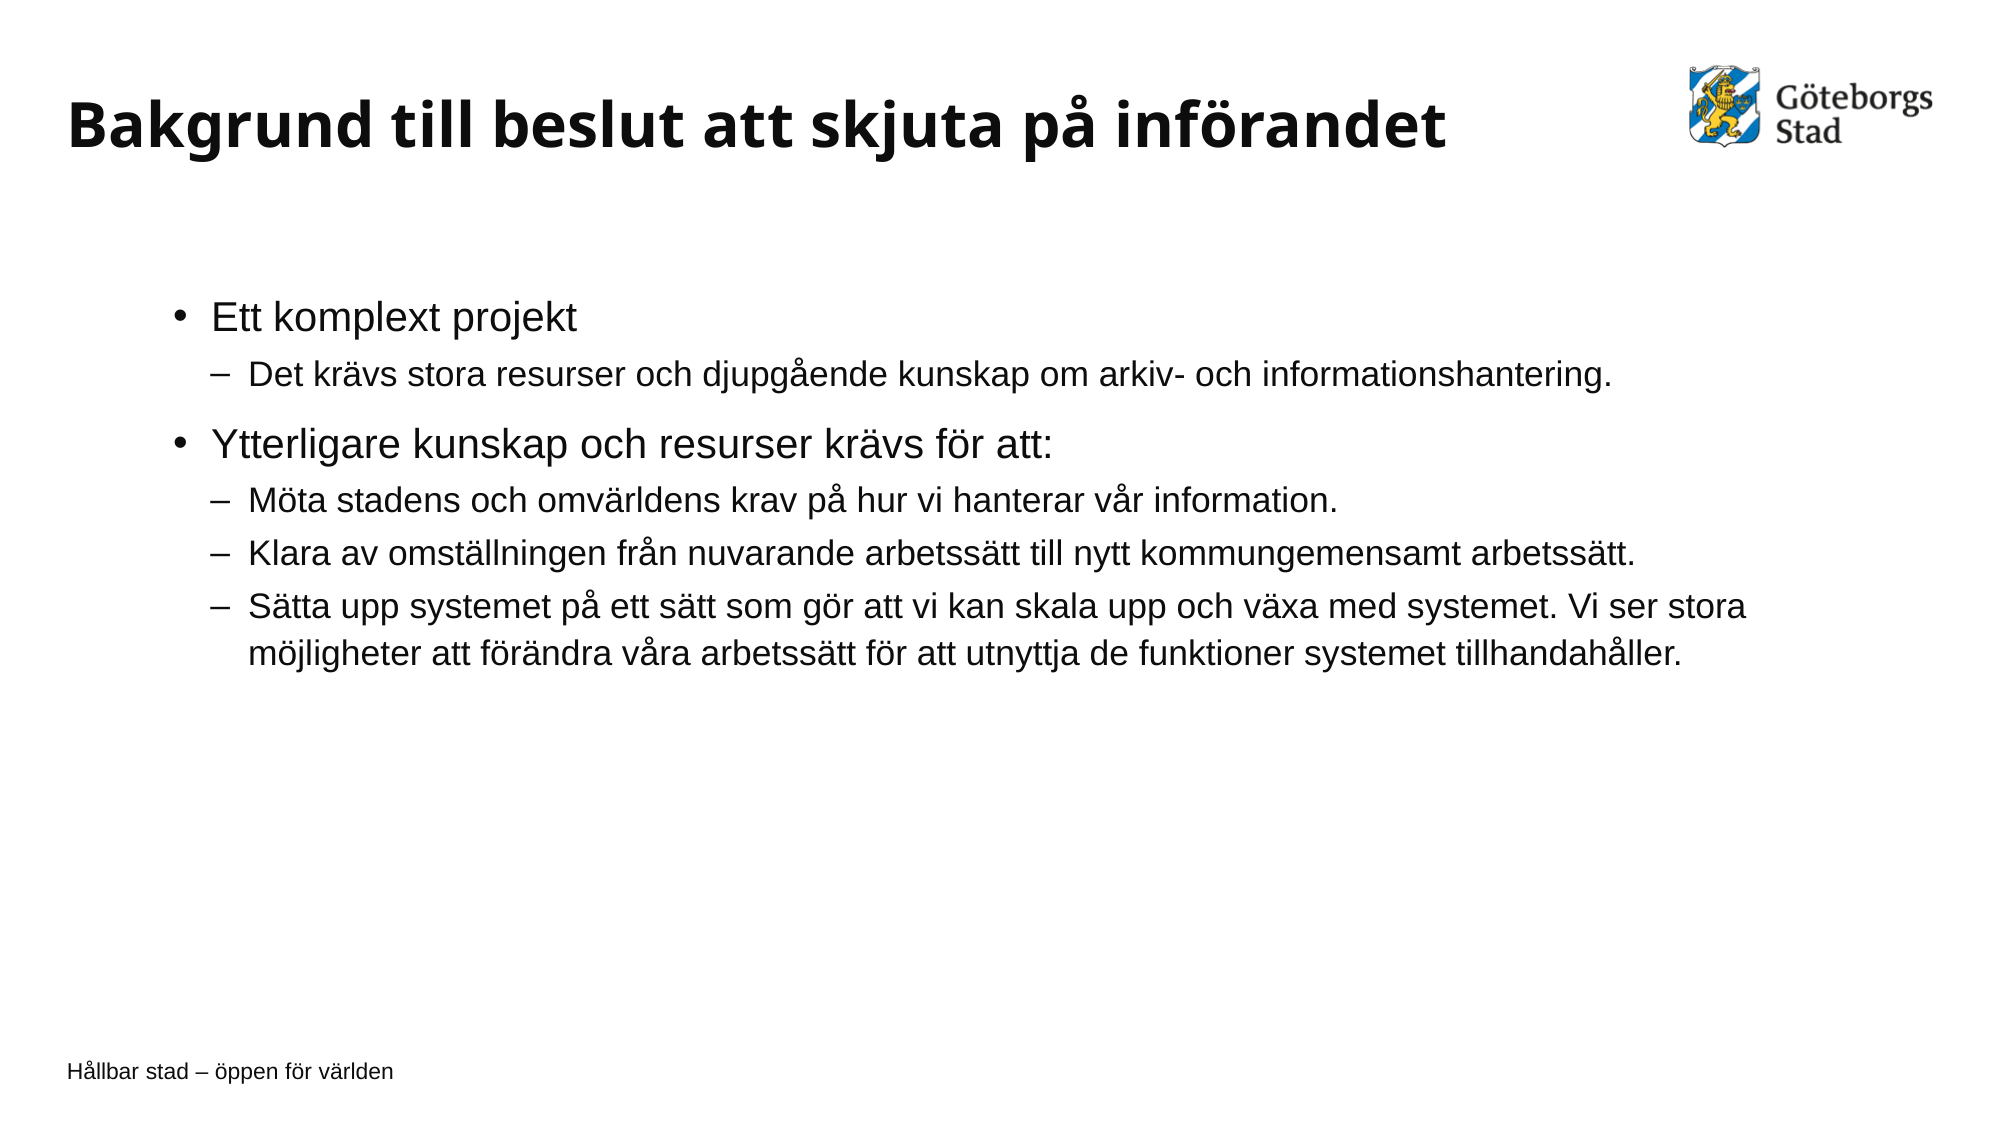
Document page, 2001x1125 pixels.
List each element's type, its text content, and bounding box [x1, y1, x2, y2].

list Ett komplext projekt Det krävs stora resurser och djupgående kunskap om arkiv- och informationshantering. Ytterligare kunskap och resurser krävs för att: Möta stadens och omvärldens krav på hur vi hanterar vår information. Klara av omställningen från nuvarande arbetssätt till nytt kommungemensamt arbetssätt. Sätta upp systemet på ett sätt som gör att vi kan skala upp och växa med systemet. Vi ser stora möjligheter att förändra våra arbetssätt för att utnyttja de funktioner systemet tillhandahåller. [173, 285, 1827, 971]
picture [1689, 65, 1933, 148]
title Bakgrund till beslut att skjuta på införandet [66, 66, 1572, 188]
